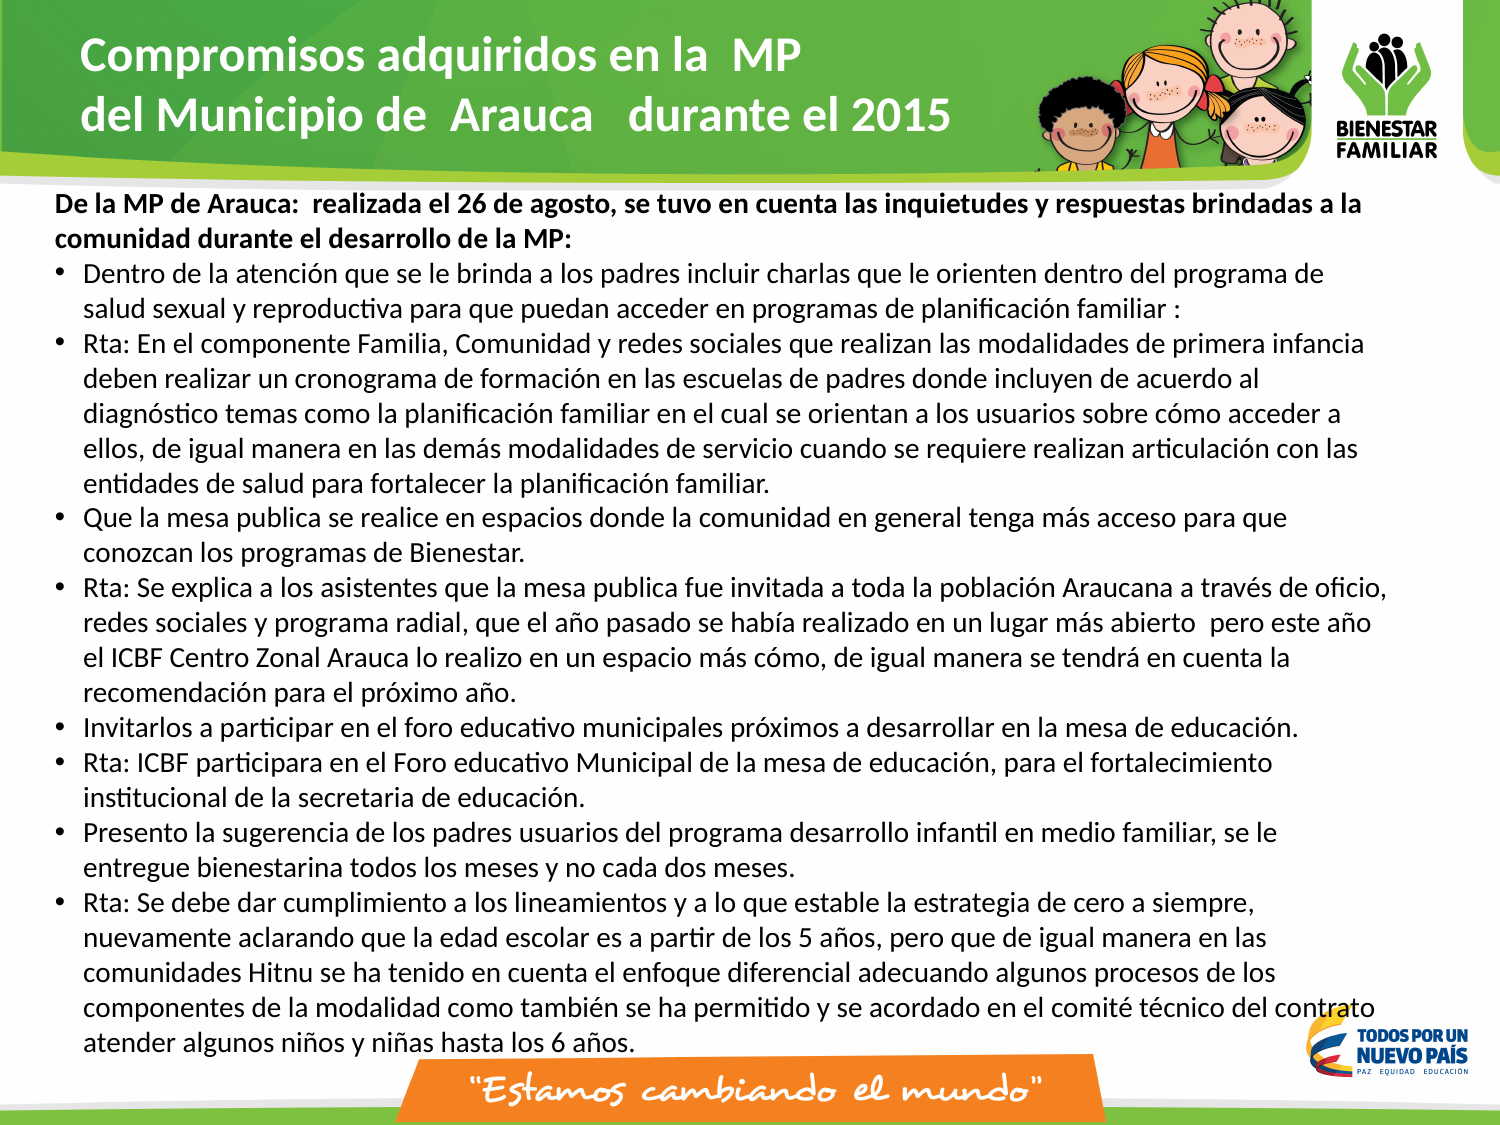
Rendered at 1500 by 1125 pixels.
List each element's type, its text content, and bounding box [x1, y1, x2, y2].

picture [0, 0, 1500, 1125]
text_box Compromisos adquiridos en la MP del Municipio de Arauca durante el 2015 [65, 14, 1187, 149]
text_box De la MP de Arauca: realizada el 26 de agosto, se tuvo en cuenta las inquietudes y respuestas brindadas a la comunidad durante el desarrollo de la MP: Dentro de la atención que se le brinda a los padres incluir charlas que le orienten dentro del programa de salud sexual y reproductiva para que puedan acceder en programas de planificación familiar : Rta: En el componente Familia, Comunidad y redes sociales que realizan las modalidades de primera infancia deben realizar un cronograma de formación en las escuelas de padres donde incluyen de acuerdo al diagnóstico temas como la planificación familiar en el cual se orientan a los usuarios sobre cómo acceder a ellos, de igual manera en las demás modalidades de servicio cuando se requiere realizan articulación con las entidades de salud para fortalecer la planificación familiar. Que la mesa publica se realice en espacios donde la comunidad en general tenga más acceso para que conozcan los programas de Bienestar. Rta: Se explica a los asistentes que la mesa publica fue invitada a toda la población Araucana a través de oficio, redes sociales y programa radial, que el año pasado se había realizado en un lugar más abierto pero este año el ICBF Centro Zonal Arauca lo realizo en un espacio más cómo, de igual manera se tendrá en cuenta la recomendación para el próximo año. Invitarlos a participar en el foro educativo municipales próximos a desarrollar en la mesa de educación. Rta: ICBF participara en el Foro educativo Municipal de la mesa de educación, para el fortalecimiento institucional de la secretaria de educación. Presento la sugerencia de los padres usuarios del programa desarrollo infantil en medio familiar, se le entregue bienestarina todos los meses y no cada dos meses. Rta: Se debe dar cumplimiento a los lineamientos y a lo que estable la estrategia de cero a siempre, nuevamente aclarando que la edad escolar es a partir de los 5 años, pero que de igual manera en las comunidades Hitnu se ha tenido en cuenta el enfoque diferencial adecuando algunos procesos de los componentes de la modalidad como también se ha permitido y se acordado en el comité técnico del contrato atender algunos niños y niñas hasta los 6 años. [40, 176, 1406, 1066]
